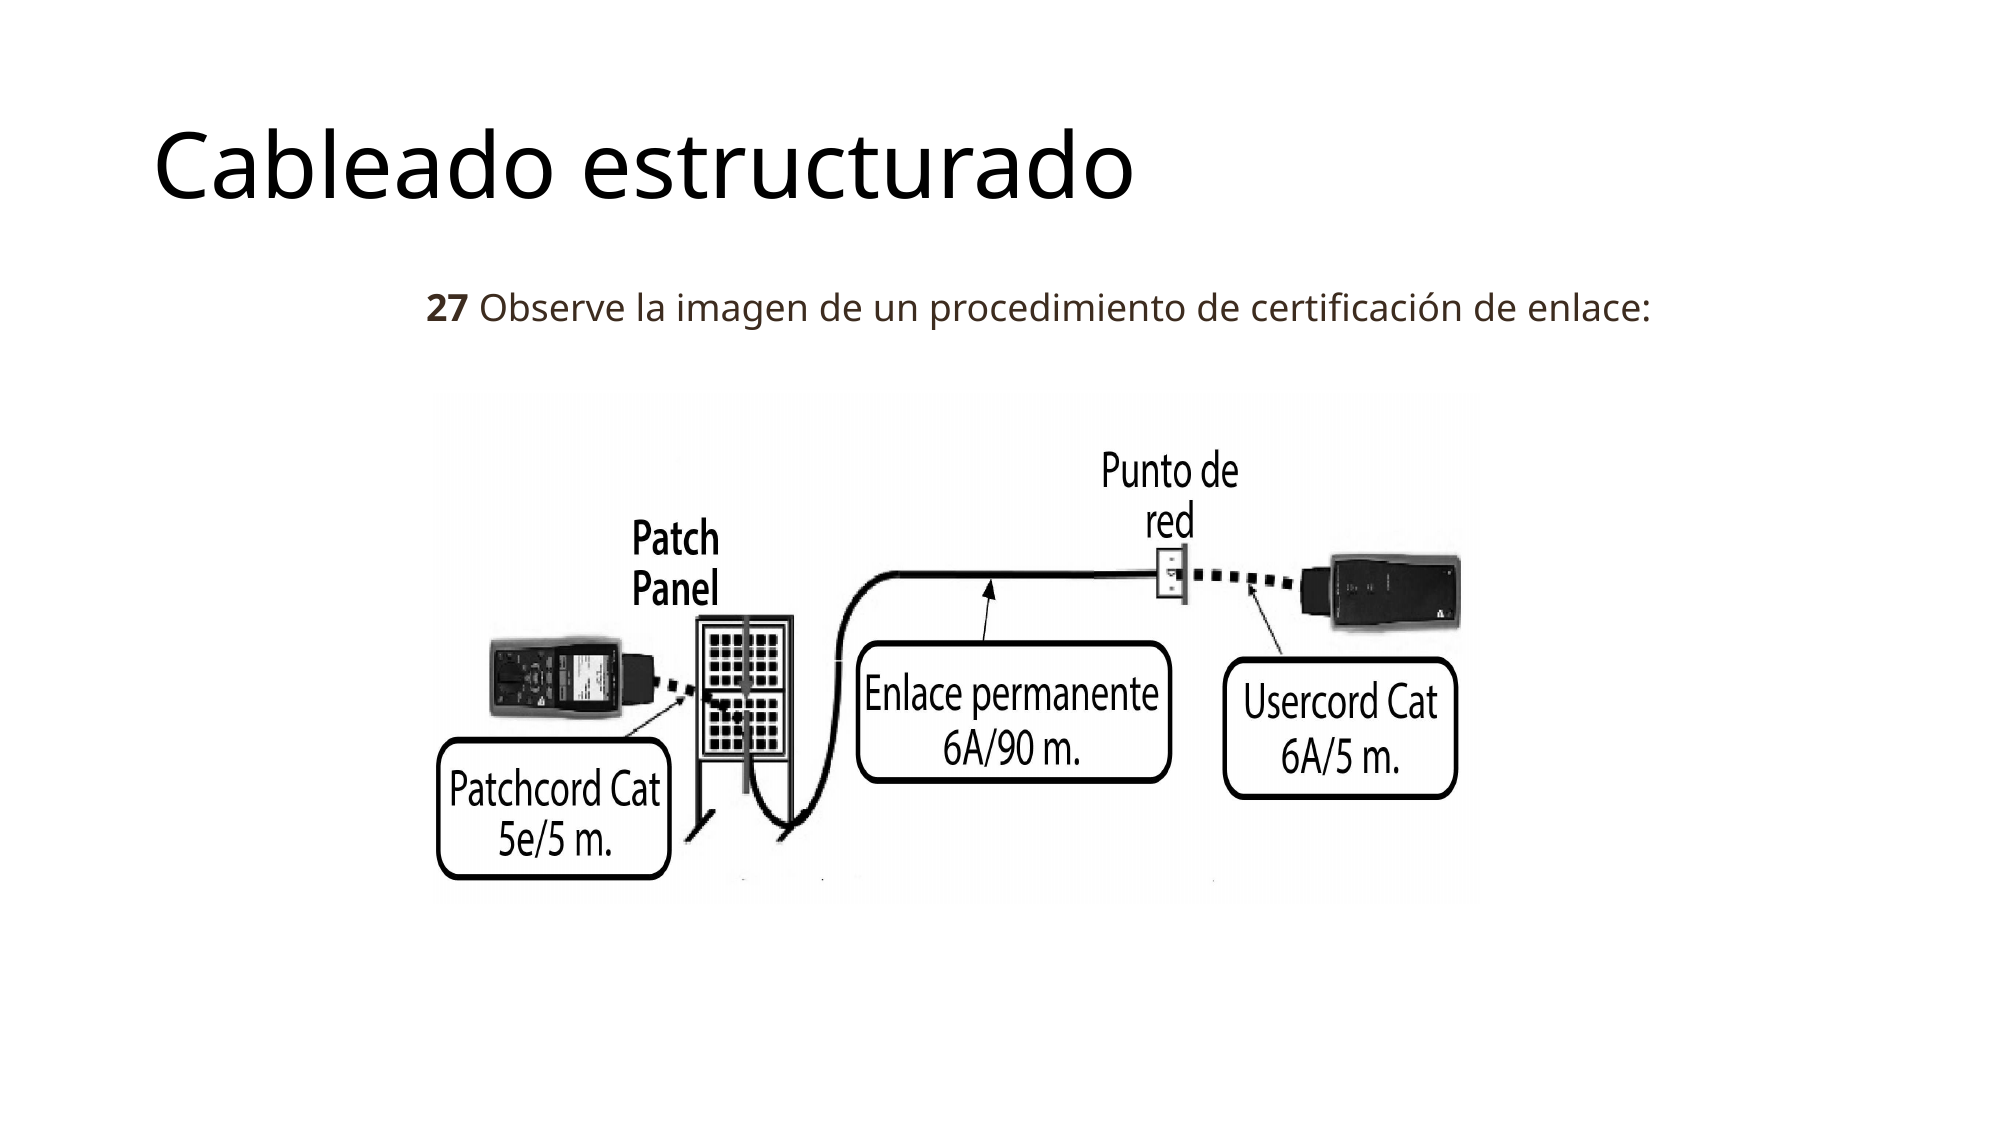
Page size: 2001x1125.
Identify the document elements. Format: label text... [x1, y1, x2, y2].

text_box 27 Observe la imagen de un procedimiento de certificación de enlace: [411, 273, 2000, 593]
picture [432, 393, 1481, 904]
title Cableado estructurado [137, 59, 1863, 278]
